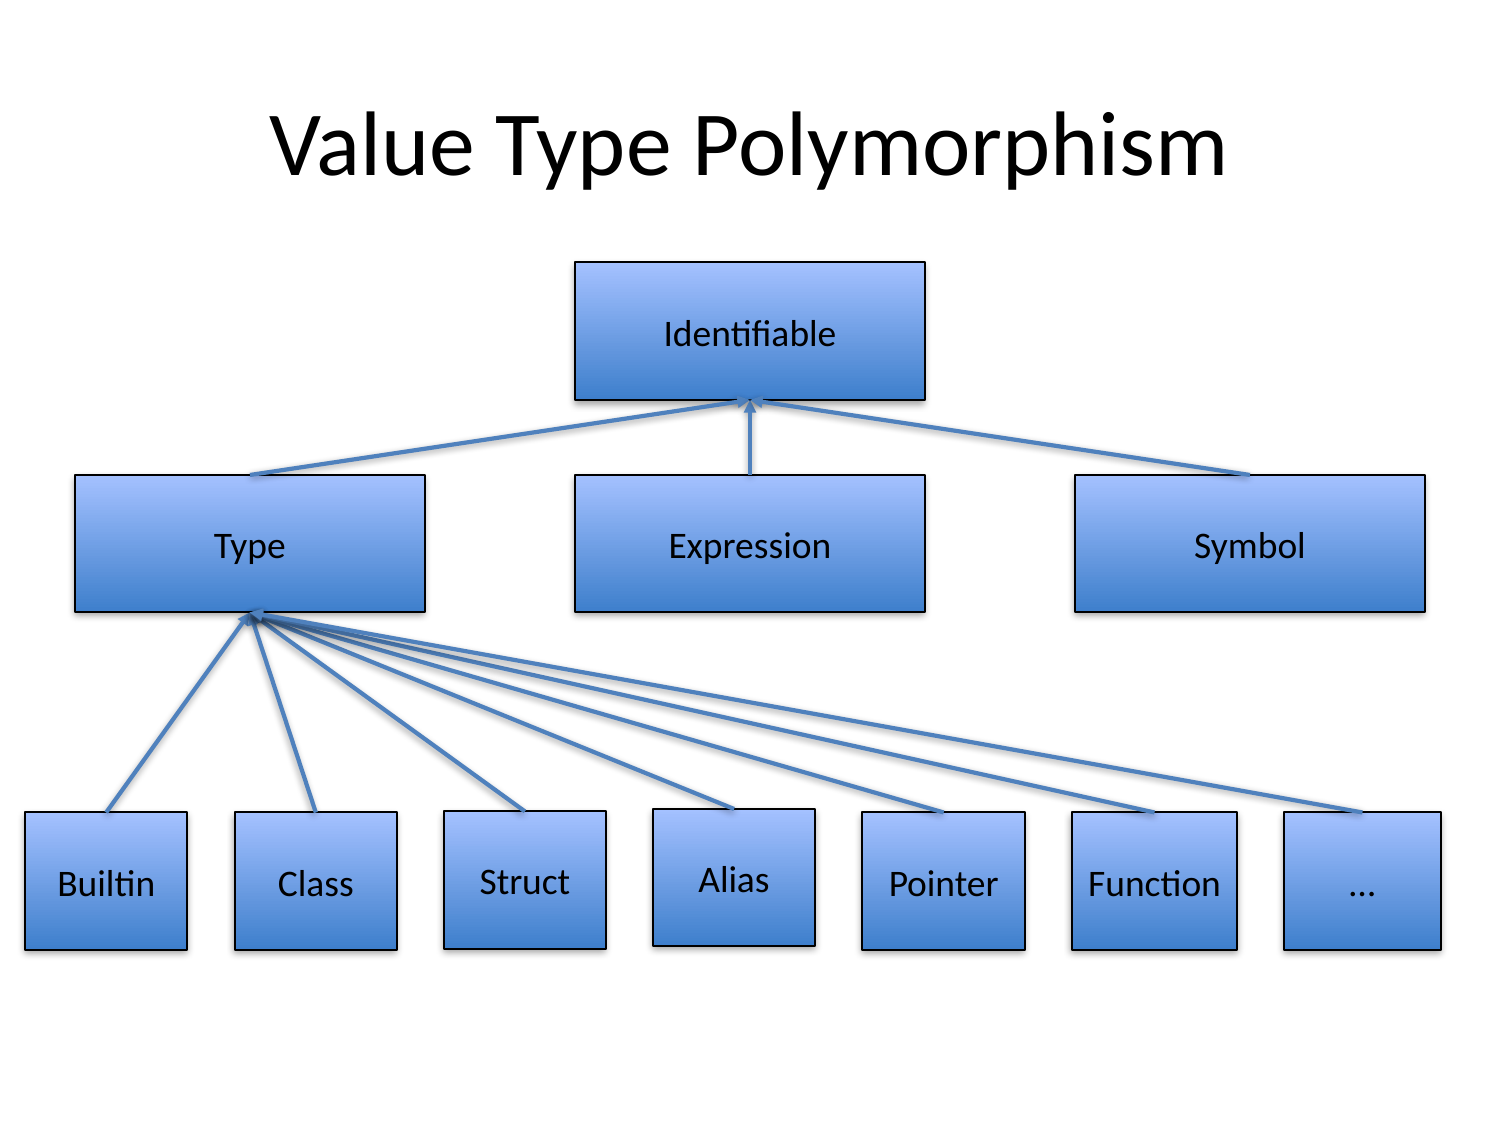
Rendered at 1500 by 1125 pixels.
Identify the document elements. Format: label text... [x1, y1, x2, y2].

text_box Function [1071, 822, 1238, 951]
text_box Identifiable [574, 262, 926, 398]
text_box Expression [574, 483, 926, 609]
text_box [105, 612, 244, 813]
text_box Class [234, 821, 398, 951]
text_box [749, 399, 1251, 476]
text_box … [1283, 812, 1442, 951]
text_box Pointer [862, 823, 1026, 951]
text_box Type [74, 474, 426, 613]
text_box Symbol [1074, 474, 1426, 613]
text_box Struct [443, 823, 607, 950]
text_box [249, 612, 1363, 813]
text_box Builtin [24, 812, 188, 951]
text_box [249, 399, 748, 476]
title Value Type Polymorphism [75, 45, 1425, 233]
text_box Alias [652, 823, 816, 947]
